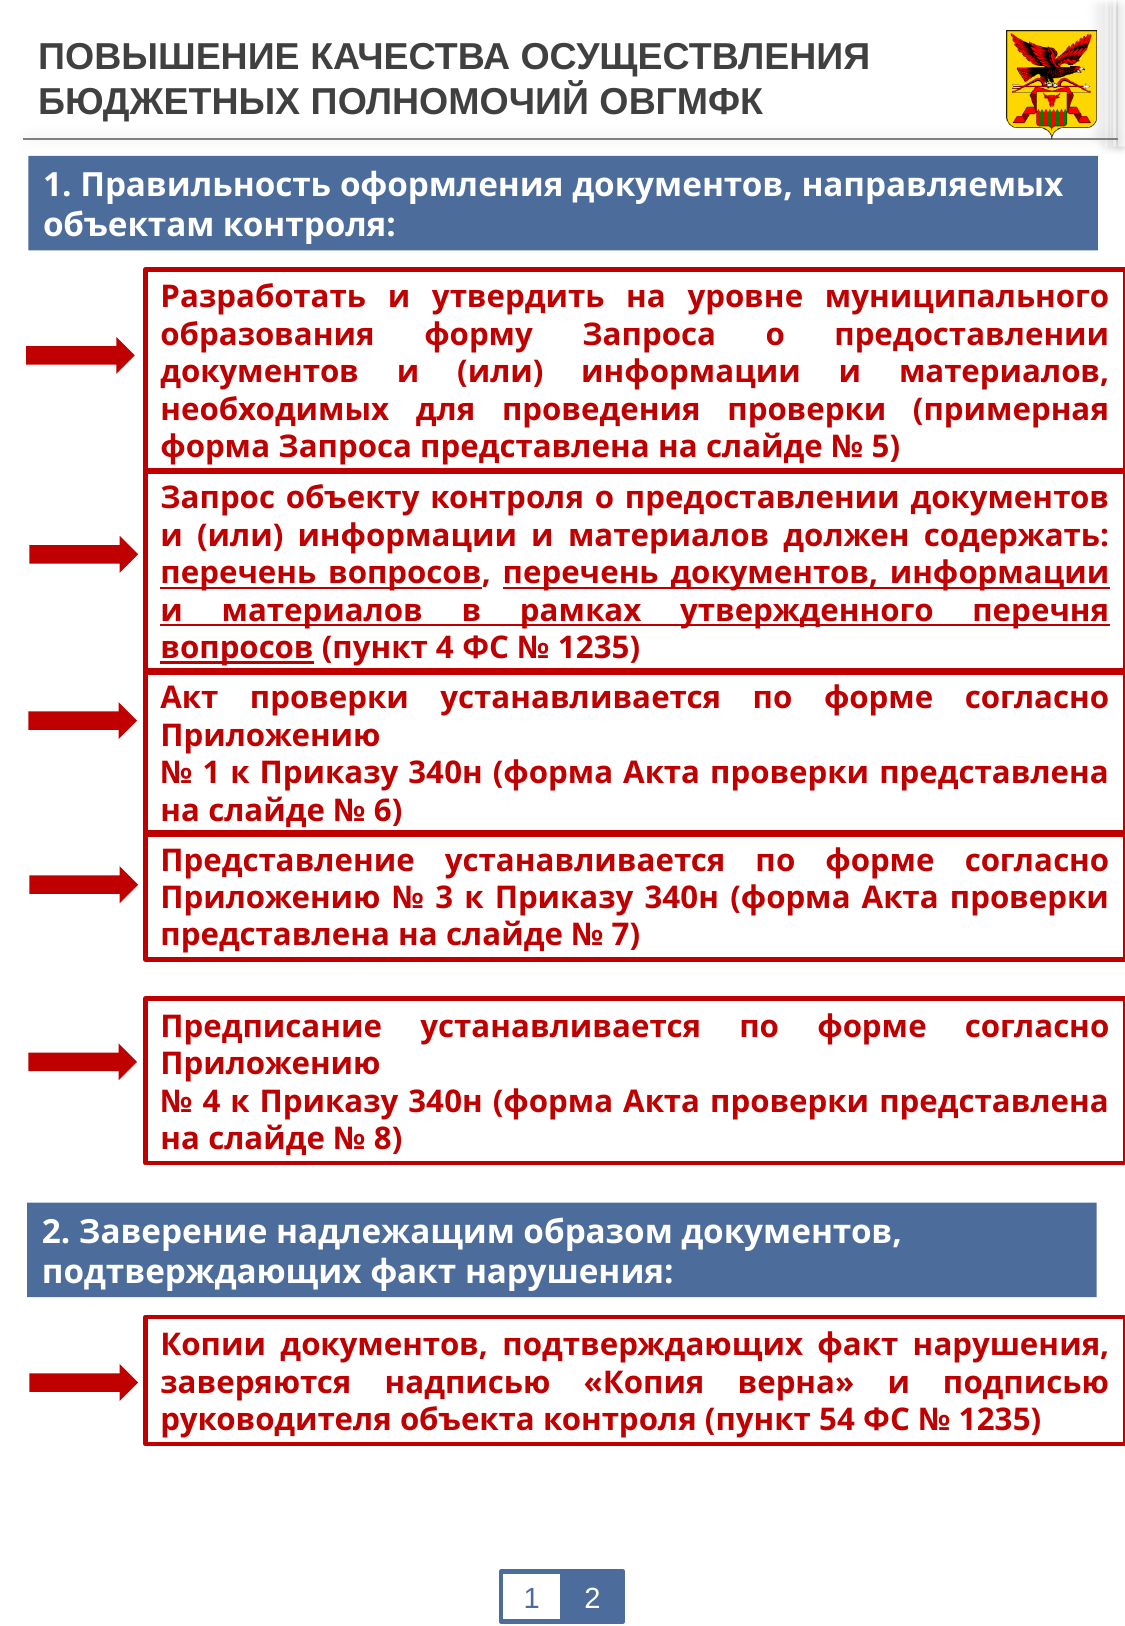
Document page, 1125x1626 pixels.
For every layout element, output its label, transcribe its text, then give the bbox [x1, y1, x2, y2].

text_box Предписание устанавливается по форме согласно Приложению № 4 к Приказу 340н (форма Акта проверки представлена на слайде № 8) [145, 998, 1125, 1164]
text_box [28, 1043, 138, 1081]
picture [1006, 30, 1097, 139]
text_box Разработать и утвердить на уровне муниципального образования форму Запроса о предоставлении документов и (или) информации и материалов, необходимых для проведения проверки (примерная форма Запроса представлена на слайде № 5) [145, 269, 1125, 472]
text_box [500, 1571, 624, 1623]
text_box 2. Заверение надлежащим образом документов, подтверждающих факт нарушения: [27, 1202, 1097, 1298]
text_box [28, 702, 138, 740]
text_box ПОВЫШЕНИЕ КАЧЕСТВА ОСУЩЕСТВЛЕНИЯ БЮДЖЕТНЫХ ПОЛНОМОЧИЙ ОВГМФК [38, 31, 987, 122]
text_box Копии документов, подтверждающих факт нарушения, заверяются надписью «Копия верна» и подписью руководителя объекта контроля (пункт 54 ФС № 1235) [145, 1317, 1125, 1445]
text_box Акт проверки устанавливается по форме согласно Приложению № 1 к Приказу 340н (форма Акта проверки представлена на слайде № 6) [145, 670, 1125, 832]
text_box [29, 1364, 139, 1402]
text_box [29, 866, 139, 904]
text_box 1. Правильность оформления документов, направляемых объектам контроля: [28, 155, 1098, 251]
text_box [26, 336, 135, 374]
text_box [29, 535, 139, 573]
text_box Представление устанавливается по форме согласно Приложению № 3 к Приказу 340н (форма Акта проверки представлена на слайде № 7) [145, 832, 1125, 960]
text_box Запрос объекту контроля о предоставлении документов и (или) информации и материалов должен содержать: перечень вопросов, перечень документов, информации и материалов в рамках утвержденного перечня вопросов (пункт 4 ФС № 1235) [145, 472, 1125, 670]
